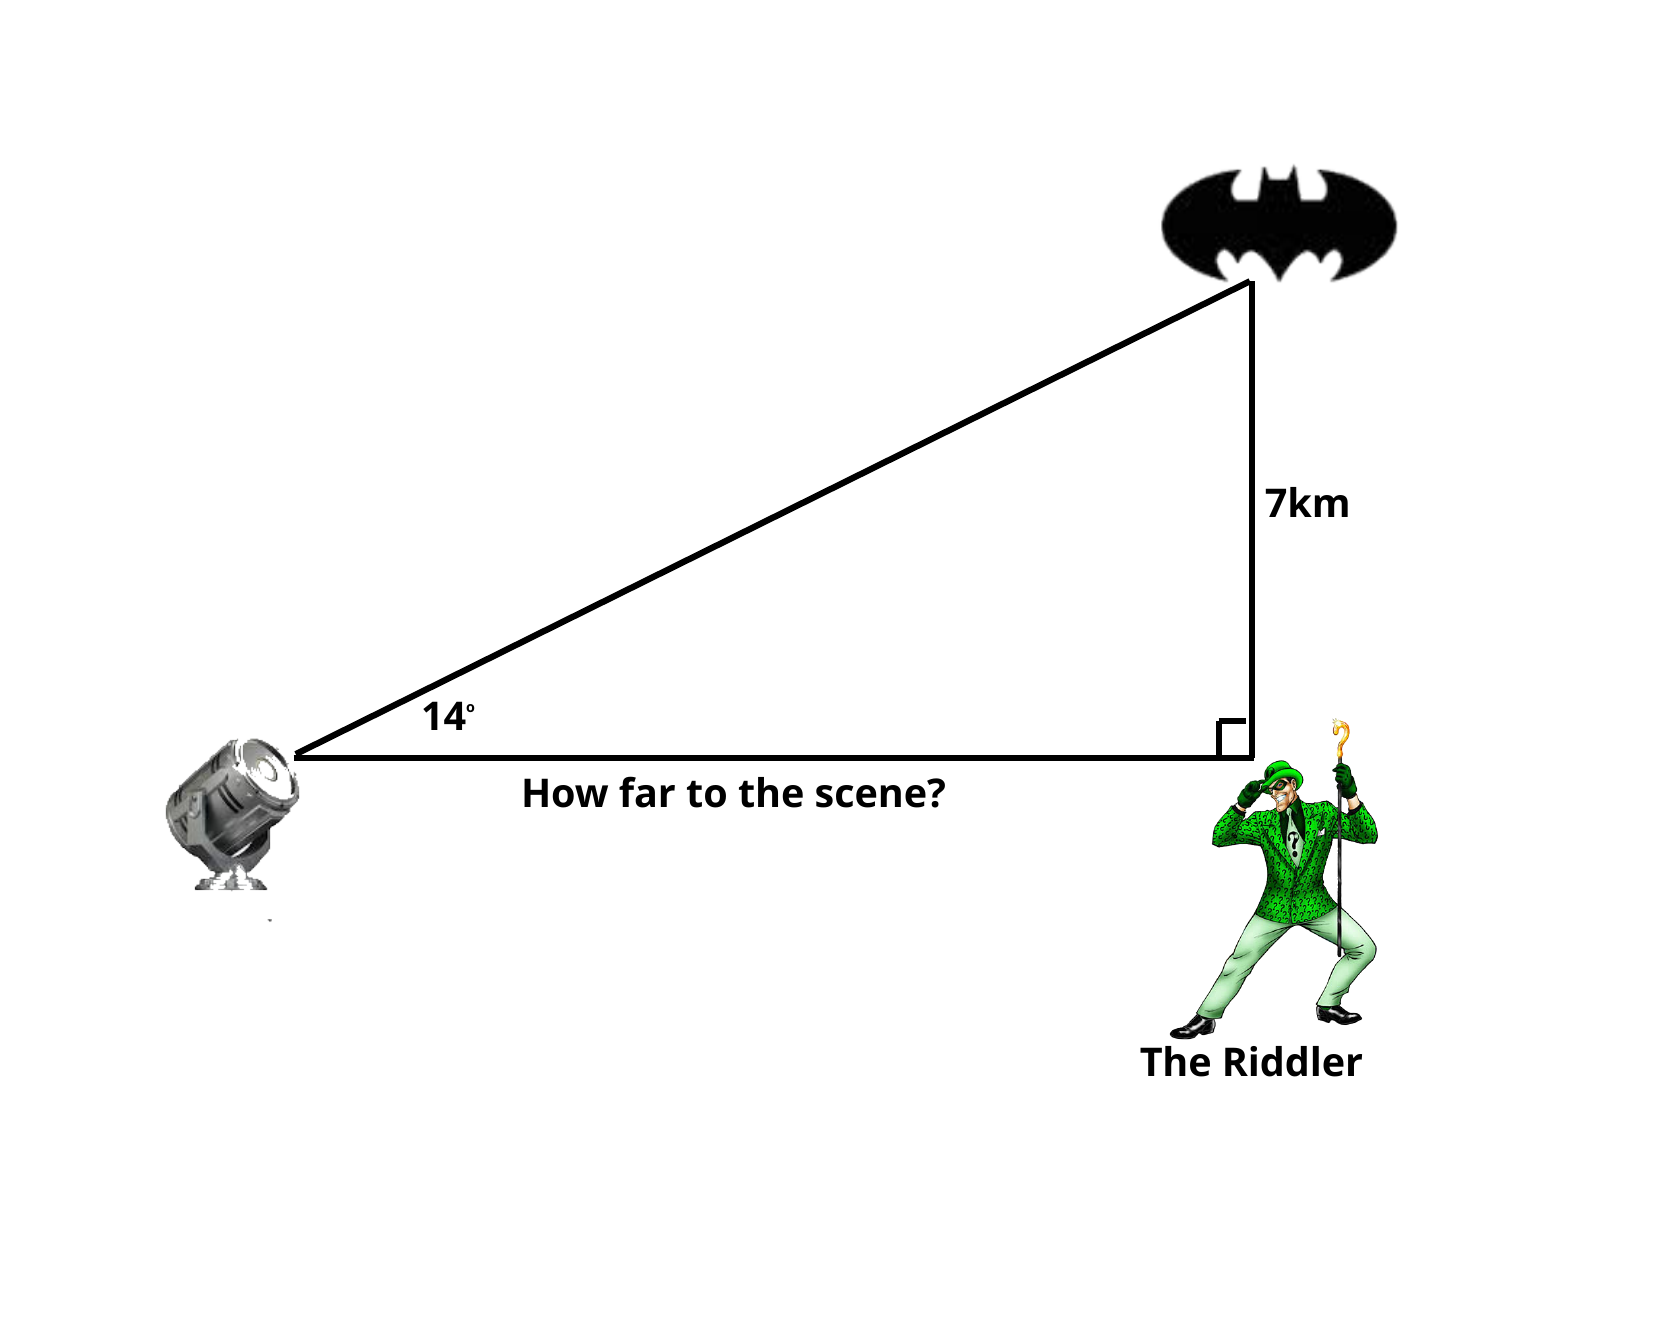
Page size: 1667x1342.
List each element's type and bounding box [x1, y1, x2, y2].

text_box [147, 126, 1488, 1093]
